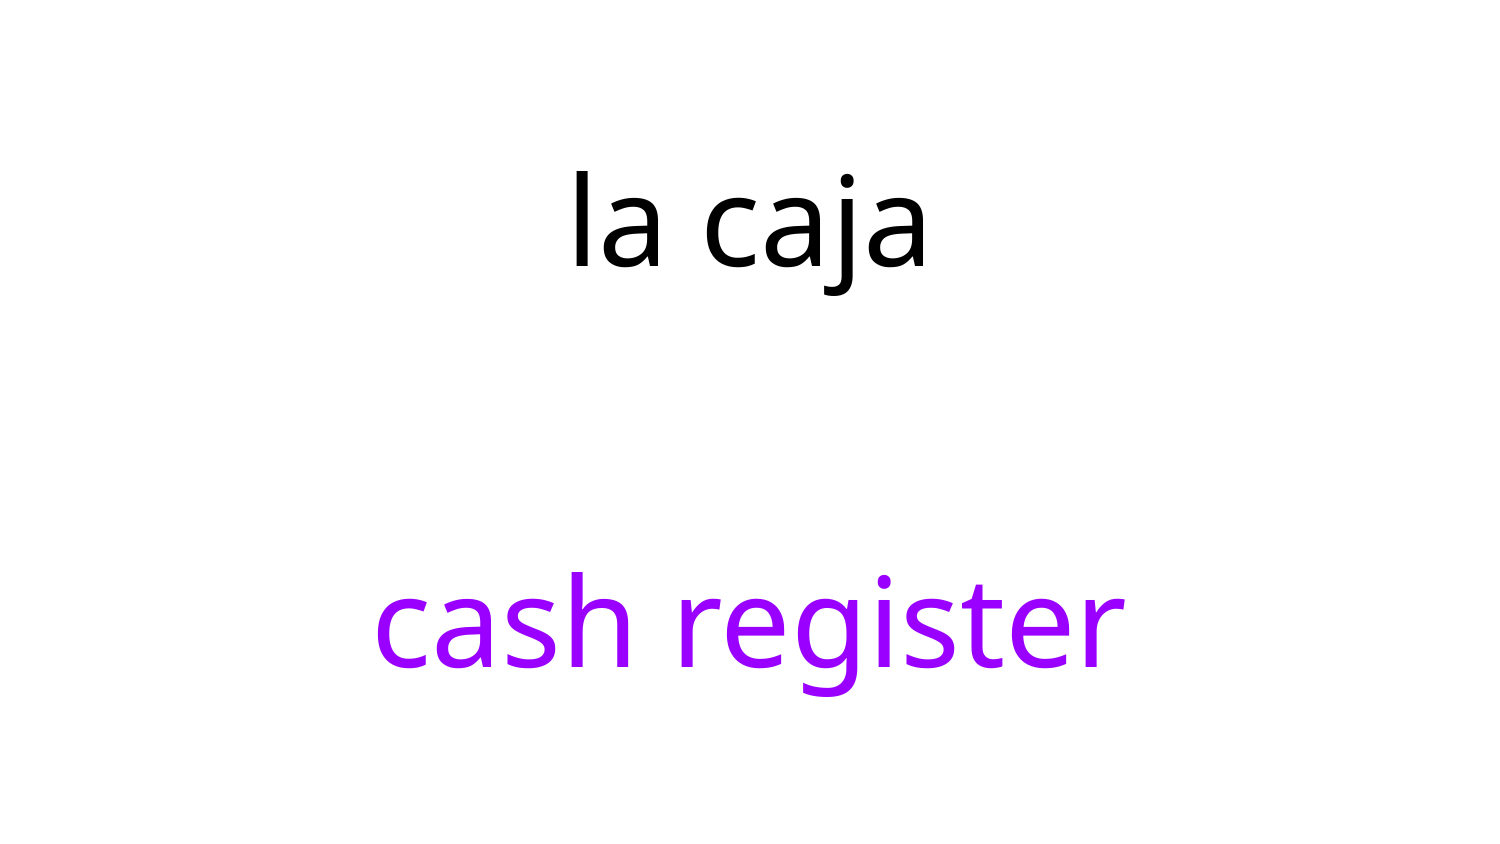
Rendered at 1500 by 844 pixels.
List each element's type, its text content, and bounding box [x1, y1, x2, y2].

title la caja [51, 104, 1449, 316]
list cash register [51, 505, 1449, 734]
